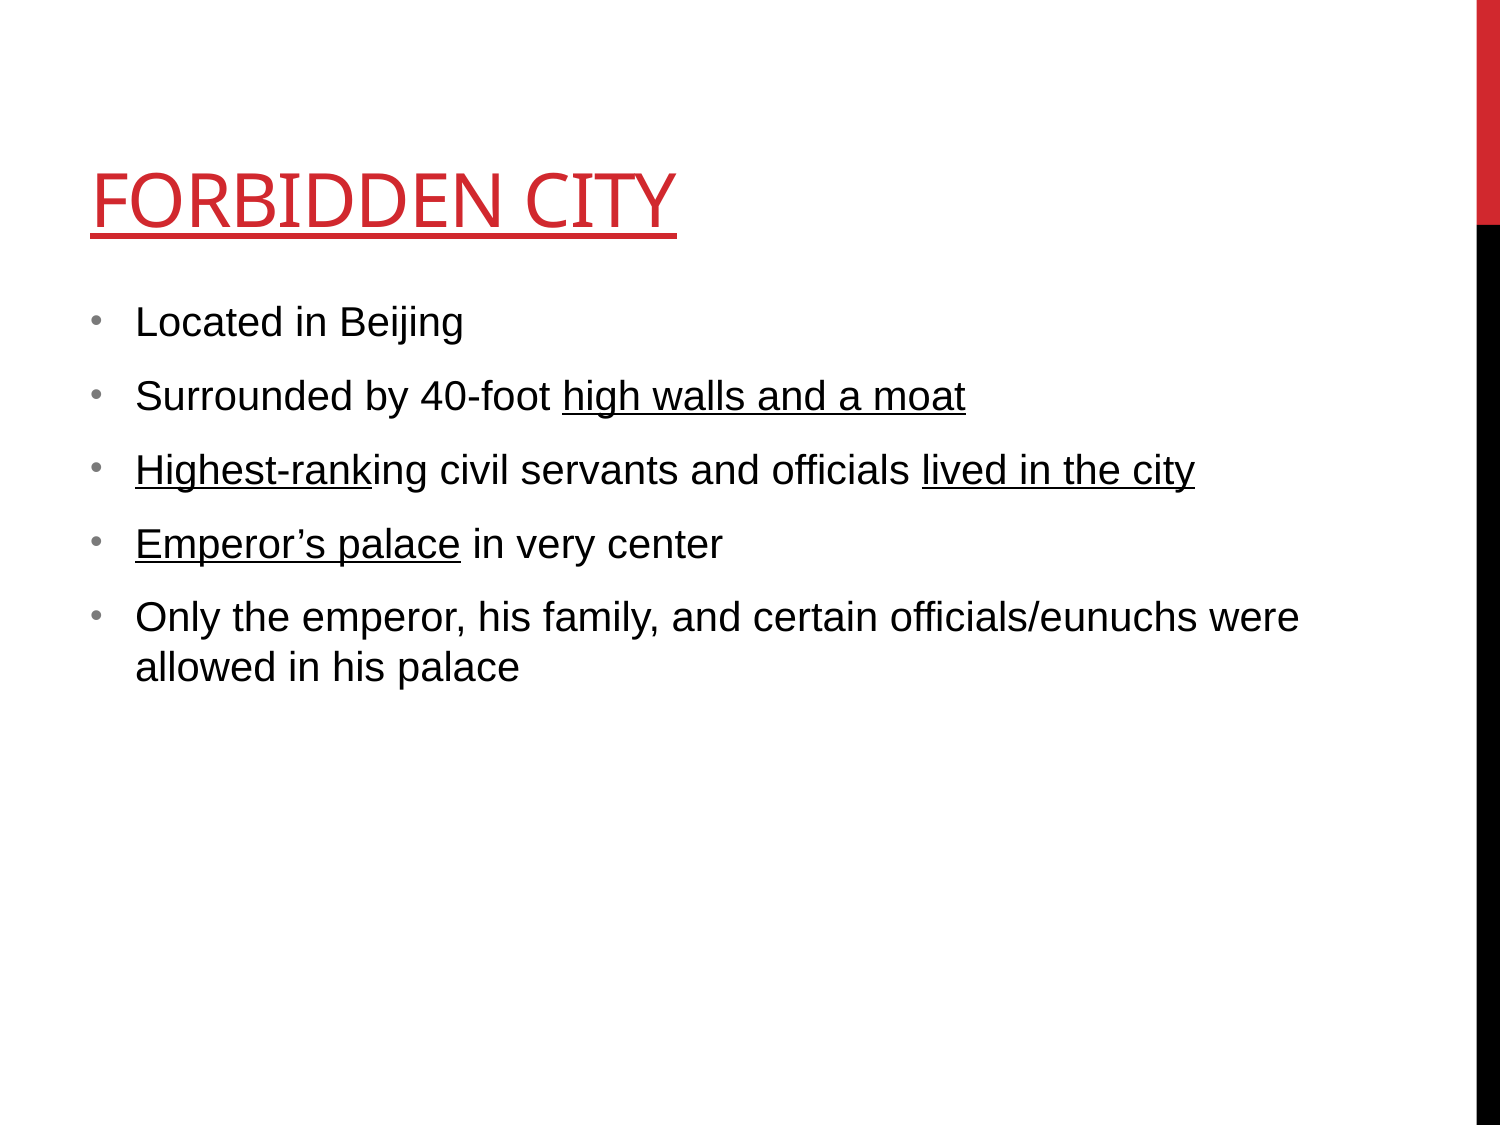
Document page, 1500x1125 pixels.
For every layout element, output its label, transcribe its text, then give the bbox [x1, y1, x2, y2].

list Located in Beijing Surrounded by 40-foot high walls and a moat Highest-ranking civil servants and officials lived in the city Emperor’s palace in very center Only the emperor, his family, and certain officials/eunuchs were allowed in his palace [75, 287, 1325, 1005]
title Forbidden City [75, 25, 1025, 250]
